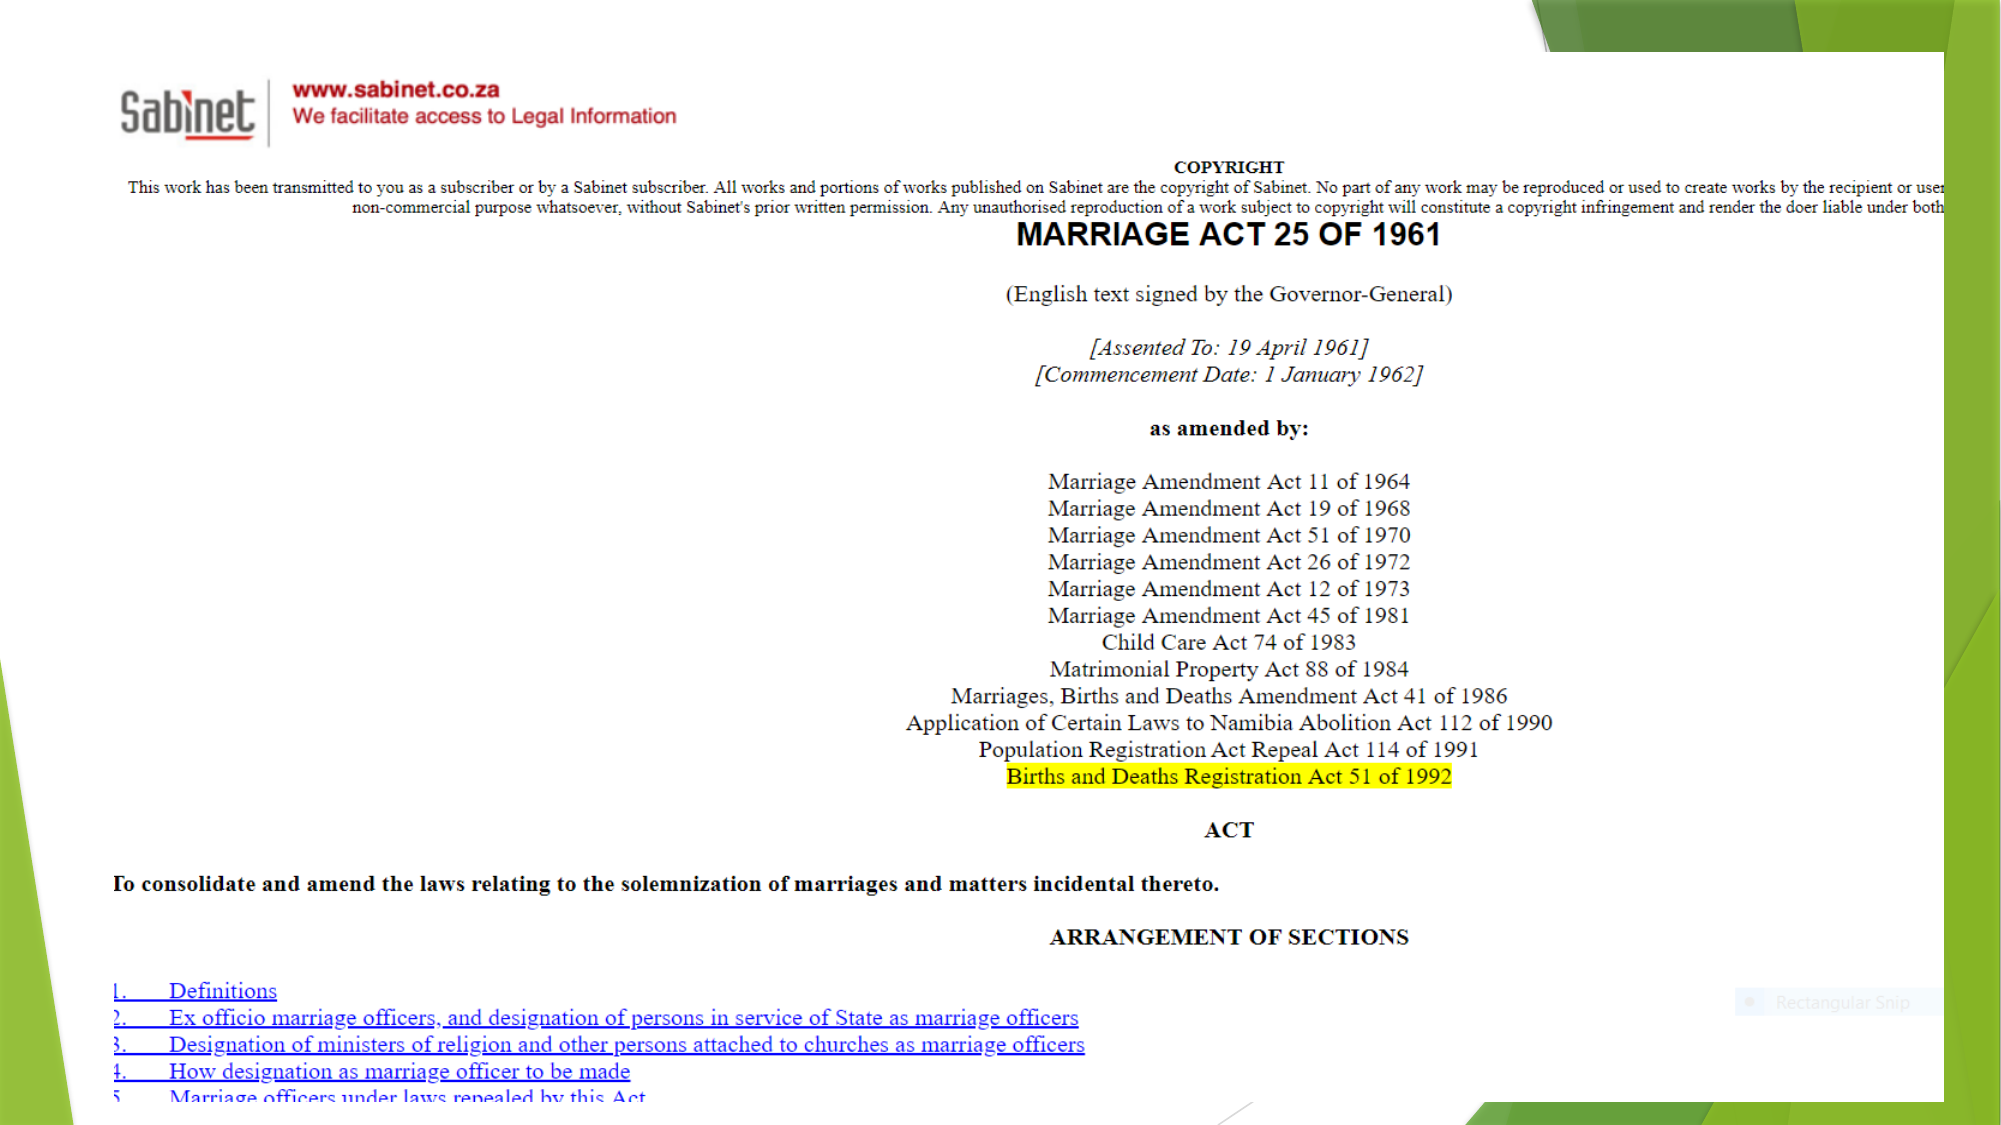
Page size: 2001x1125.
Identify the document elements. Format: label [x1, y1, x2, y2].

picture [113, 51, 1944, 1103]
